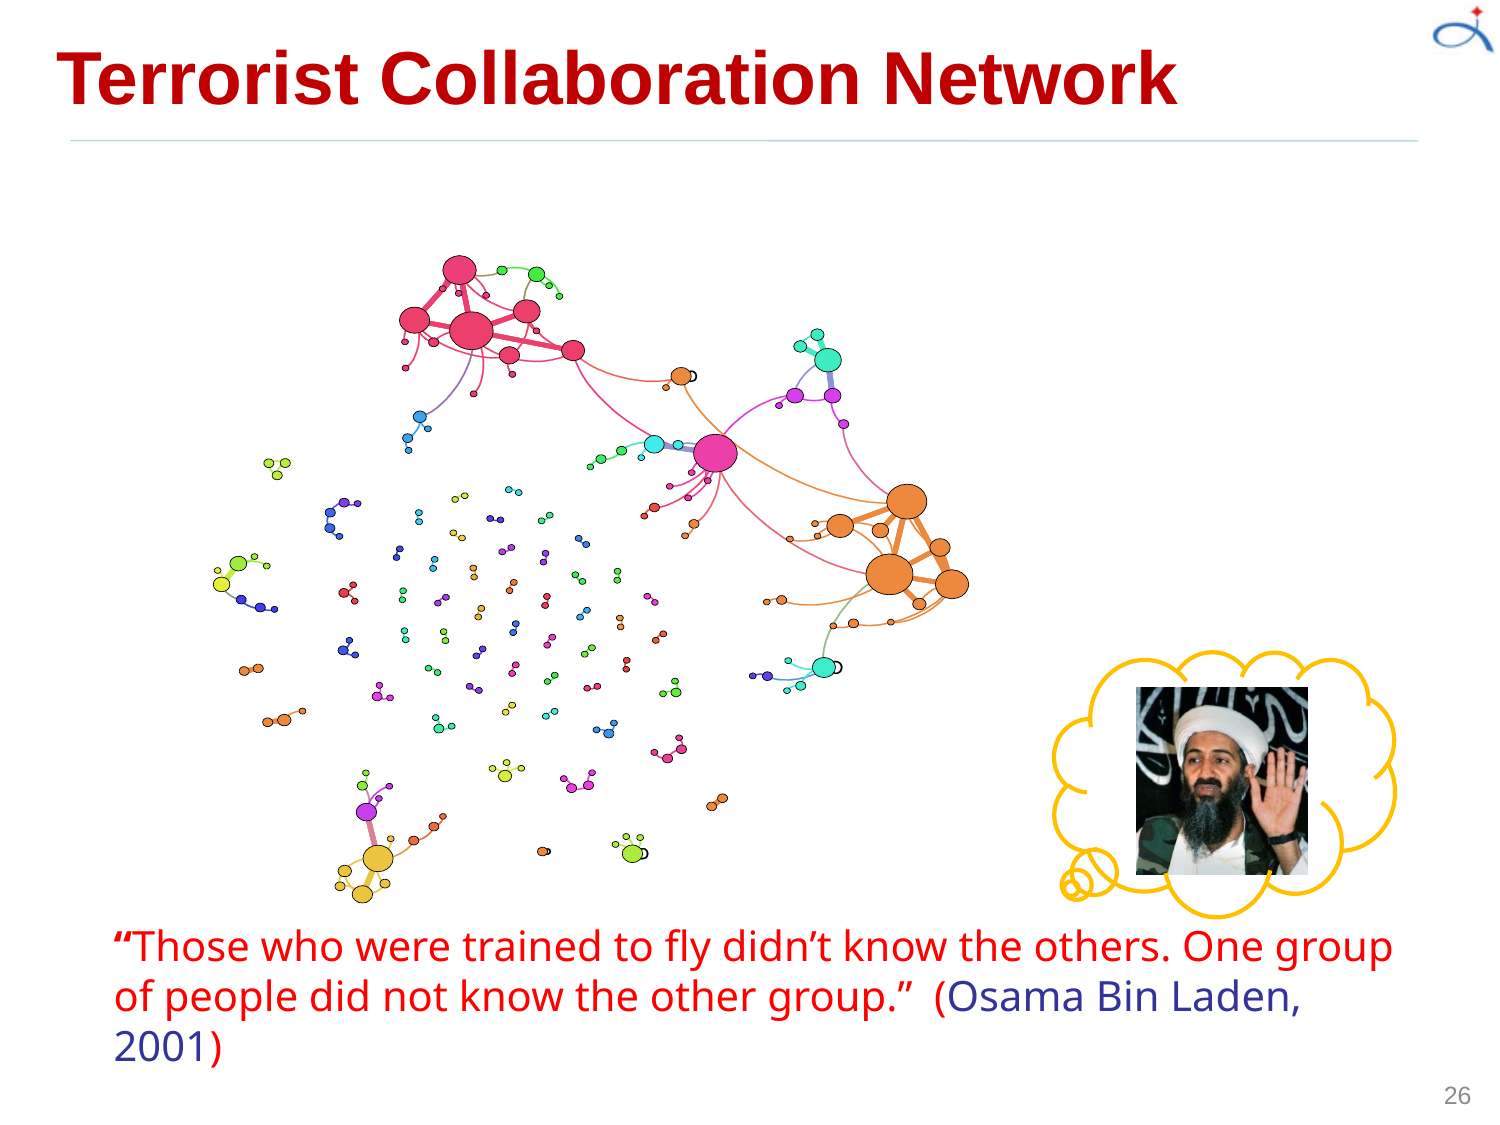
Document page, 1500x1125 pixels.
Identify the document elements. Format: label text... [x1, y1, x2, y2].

text_box [1051, 650, 1398, 920]
title Terrorist Collaboration Network [41, 12, 1326, 138]
picture [1136, 687, 1309, 876]
slide_number 26 [1136, 1065, 1487, 1125]
picture [196, 95, 987, 1064]
picture [1432, 5, 1495, 55]
text_box “Those who were trained to fly didn’t know the others. One group of people did not know the other group.” (Osama Bin Laden, 2001) [98, 912, 1412, 1078]
